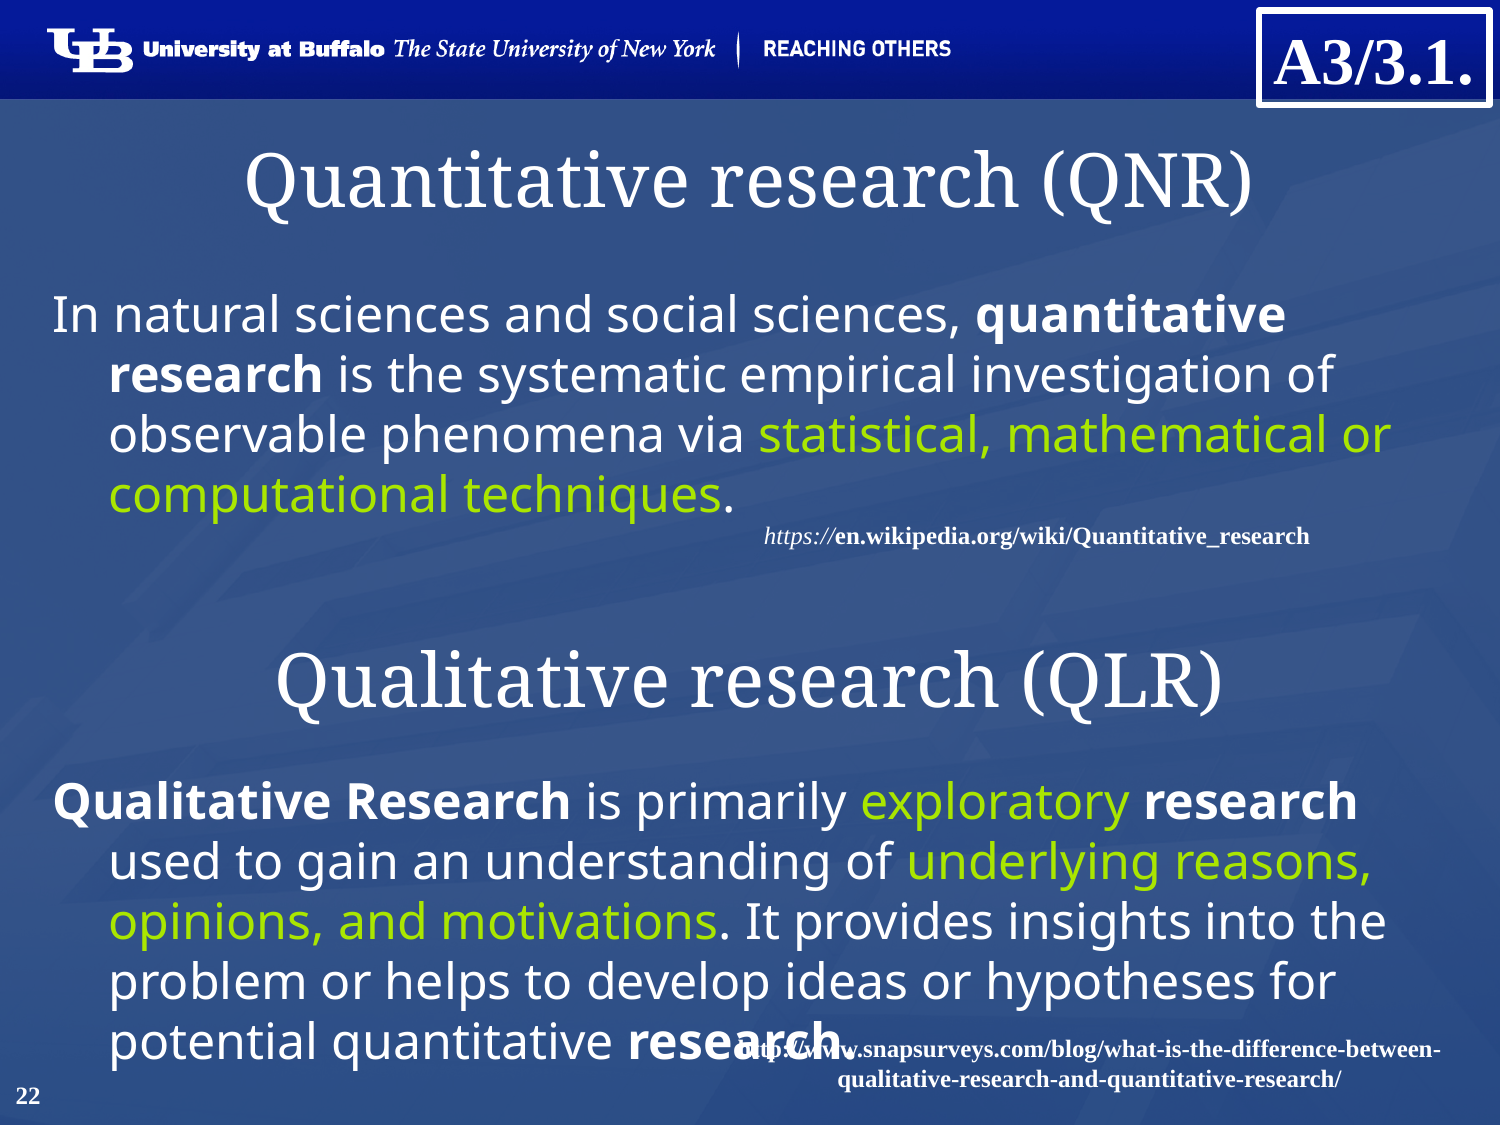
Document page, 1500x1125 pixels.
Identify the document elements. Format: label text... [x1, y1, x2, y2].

slide_number 22 [0, 1064, 75, 1125]
title Quantitative research (QNR) [37, 125, 1463, 250]
picture [0, 0, 1500, 99]
text_box http://www.snapsurveys.com/blog/what-is-the-difference-between-qualitative-research-and-quantitative-research/ [714, 1024, 1465, 1100]
text_box https://en.wikipedia.org/wiki/Quantitative_research [662, 512, 1413, 558]
text_box Qualitative Research is primarily exploratory research used to gain an understanding of underlying reasons, opinions, and motivations. It provides insights into the problem or helps to develop ideas or hypotheses for potential quantitative research. [37, 762, 1463, 950]
text_box A3/3.1. [1258, 10, 1490, 106]
text_box Qualitative research (QLR) [37, 624, 1463, 750]
list In natural sciences and social sciences, quantitative research is the systematic empirical investigation of observable phenomena via statistical, mathematical or computational techniques. [37, 275, 1463, 463]
